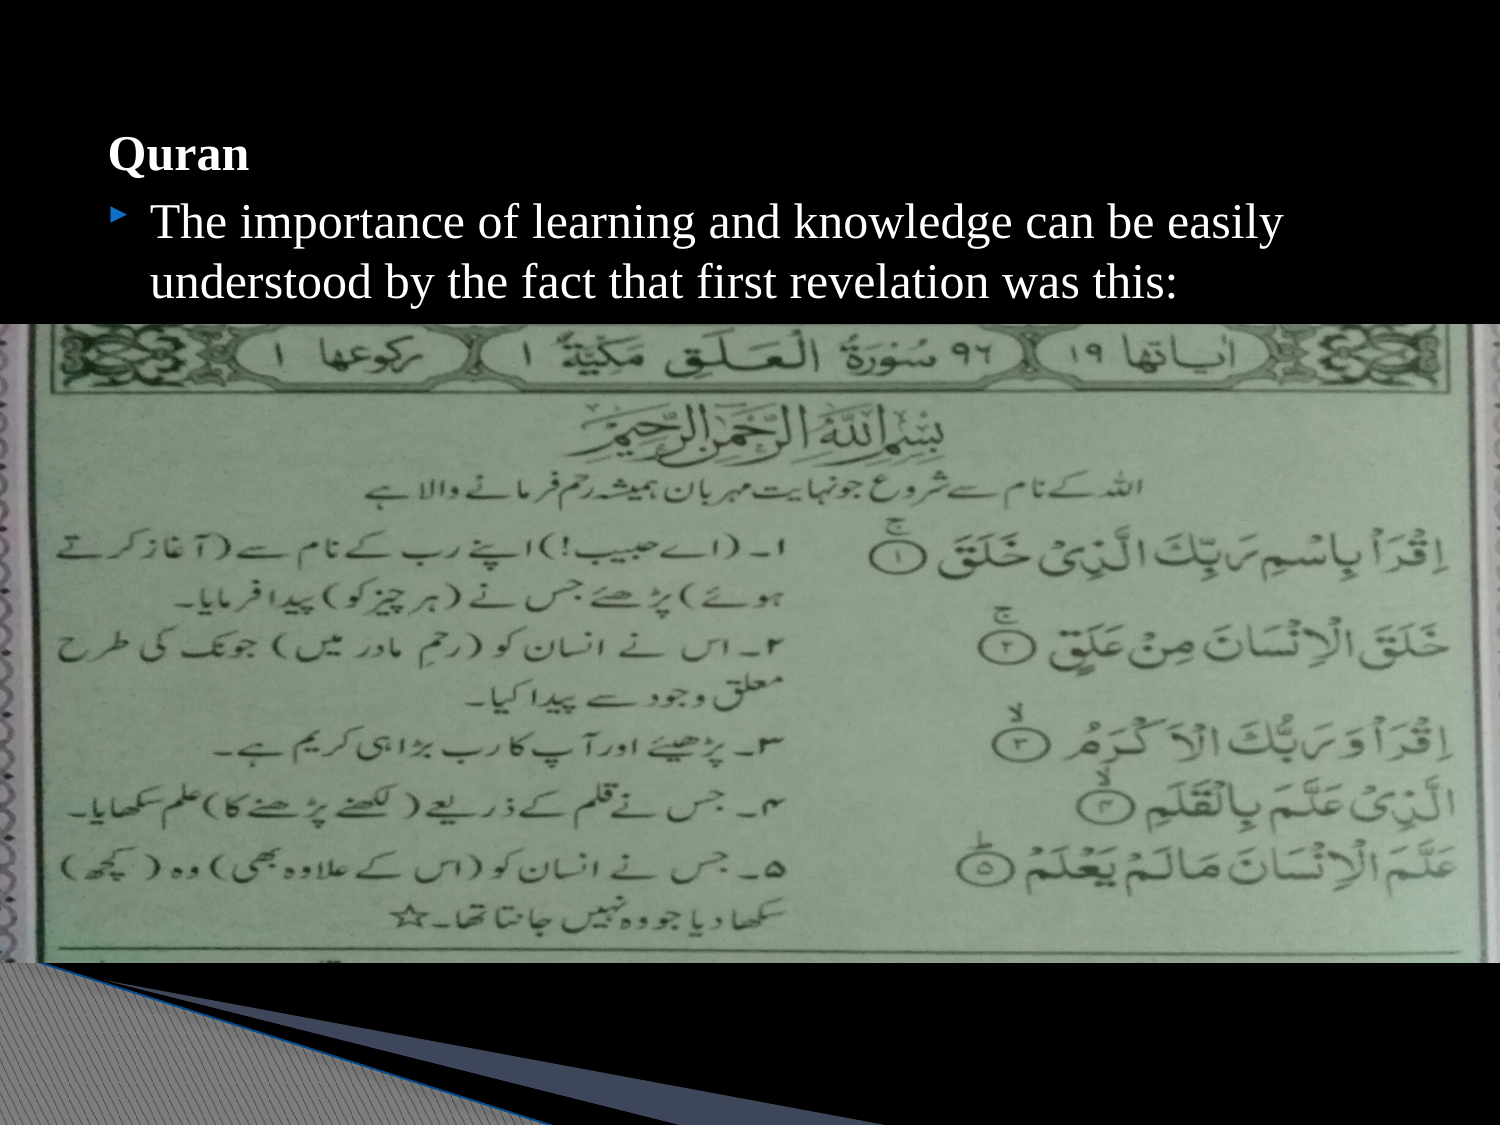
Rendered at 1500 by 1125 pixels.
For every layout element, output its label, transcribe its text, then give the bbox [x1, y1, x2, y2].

list Quran The importance of learning and knowledge can be easily understood by the fact that first revelation was this: [75, 974, 1425, 986]
picture [0, 324, 1500, 1125]
list Quran The importance of learning and knowledge can be easily understood by the fact that first revelation was this: [75, 112, 1425, 324]
